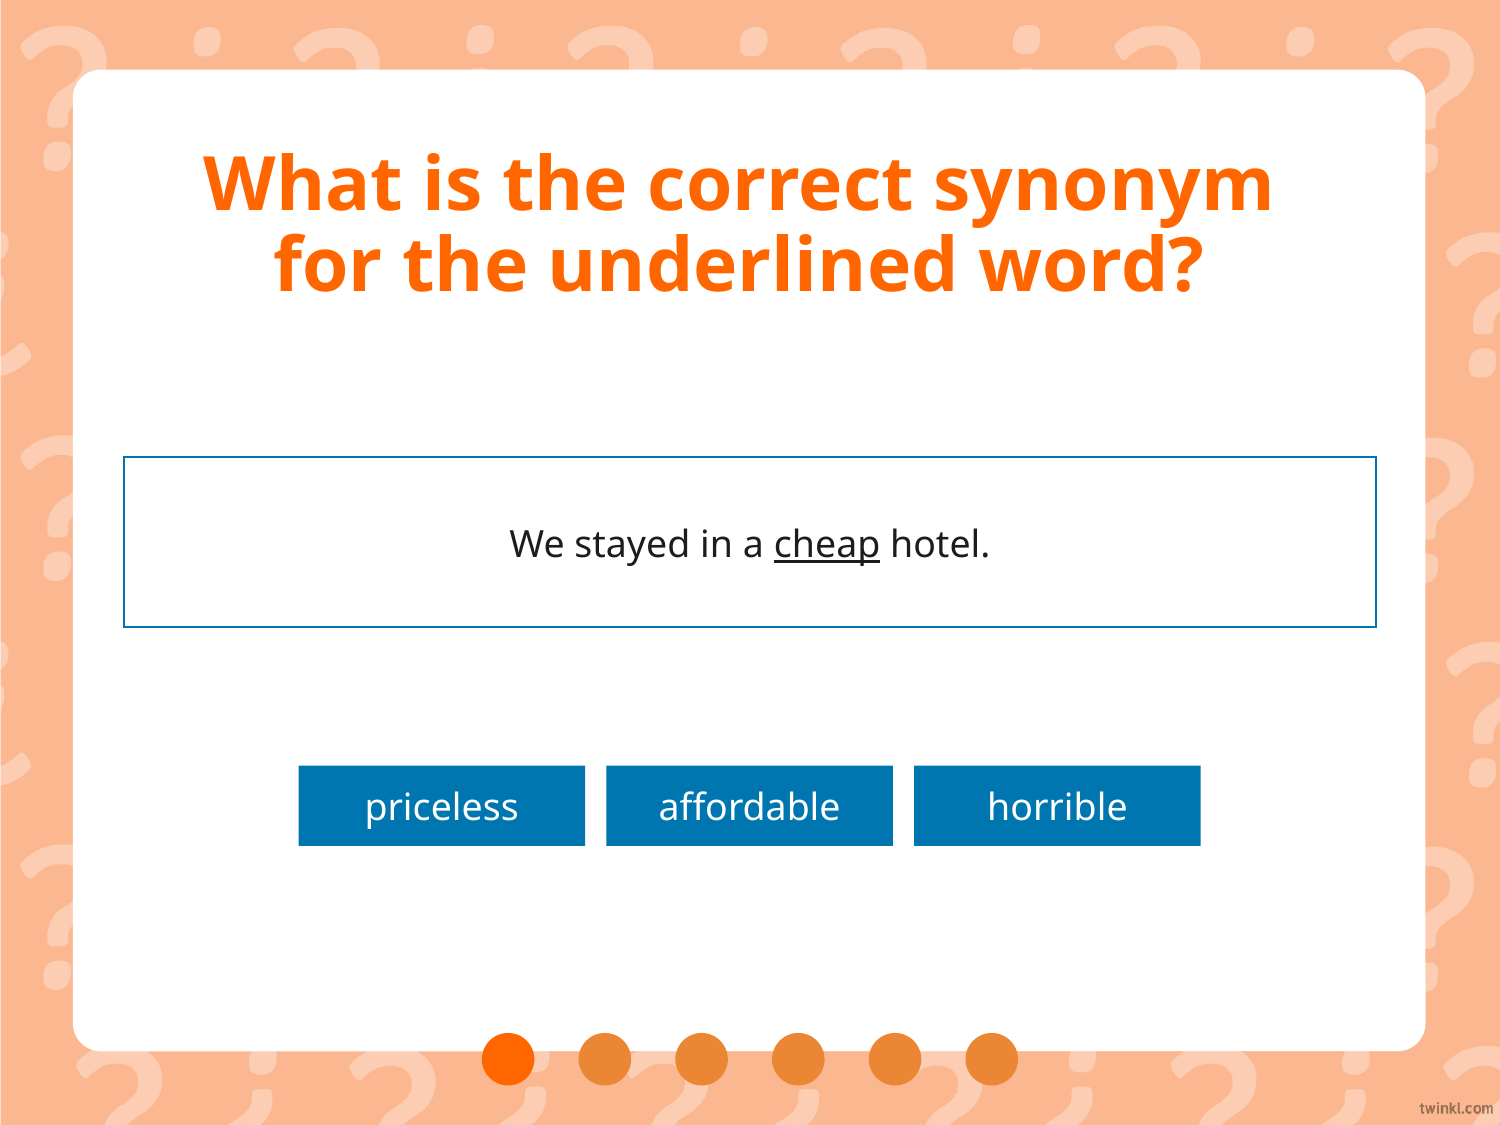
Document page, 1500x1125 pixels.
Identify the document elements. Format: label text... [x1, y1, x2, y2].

text_box [577, 1031, 633, 1087]
text_box [674, 1031, 729, 1087]
picture [0, 0, 1500, 1125]
text_box We stayed in a cheap hotel. [123, 456, 1377, 628]
text_box priceless [298, 764, 586, 847]
text_box [770, 1031, 826, 1087]
text_box [964, 1031, 1020, 1087]
title What is the correct synonym for the underlined word? [73, 131, 1426, 321]
text_box [867, 1031, 923, 1087]
text_box affordable [605, 764, 894, 847]
text_box horrible [913, 764, 1202, 847]
text_box [480, 1031, 536, 1087]
text_box [1400, 1084, 1500, 1125]
